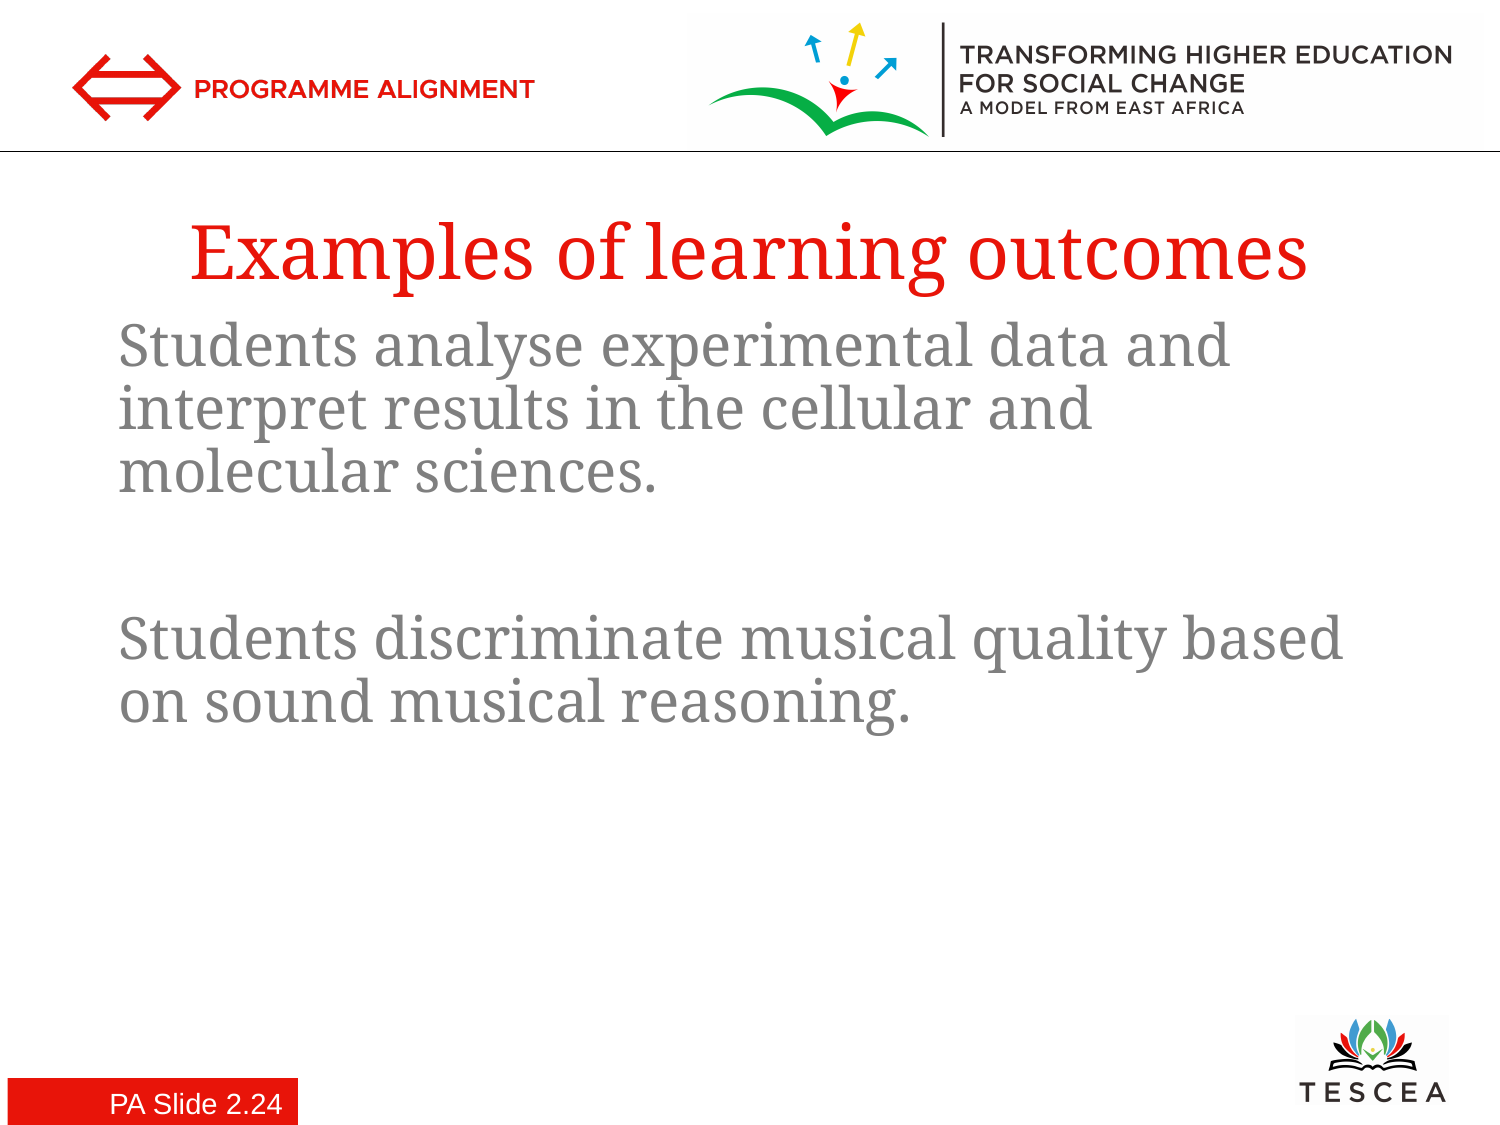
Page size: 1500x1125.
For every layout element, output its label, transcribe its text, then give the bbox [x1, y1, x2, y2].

text_box PA Slide 2.24 [5, 1076, 300, 1125]
picture [687, 13, 1485, 151]
list Students analyse experimental data and interpret results in the cellular and molecular sciences. Students discriminate musical quality based on sound musical reasoning. [103, 308, 1397, 1006]
picture [69, 30, 551, 146]
title Examples of learning outcomes [103, 162, 1397, 308]
picture [1294, 1014, 1449, 1106]
